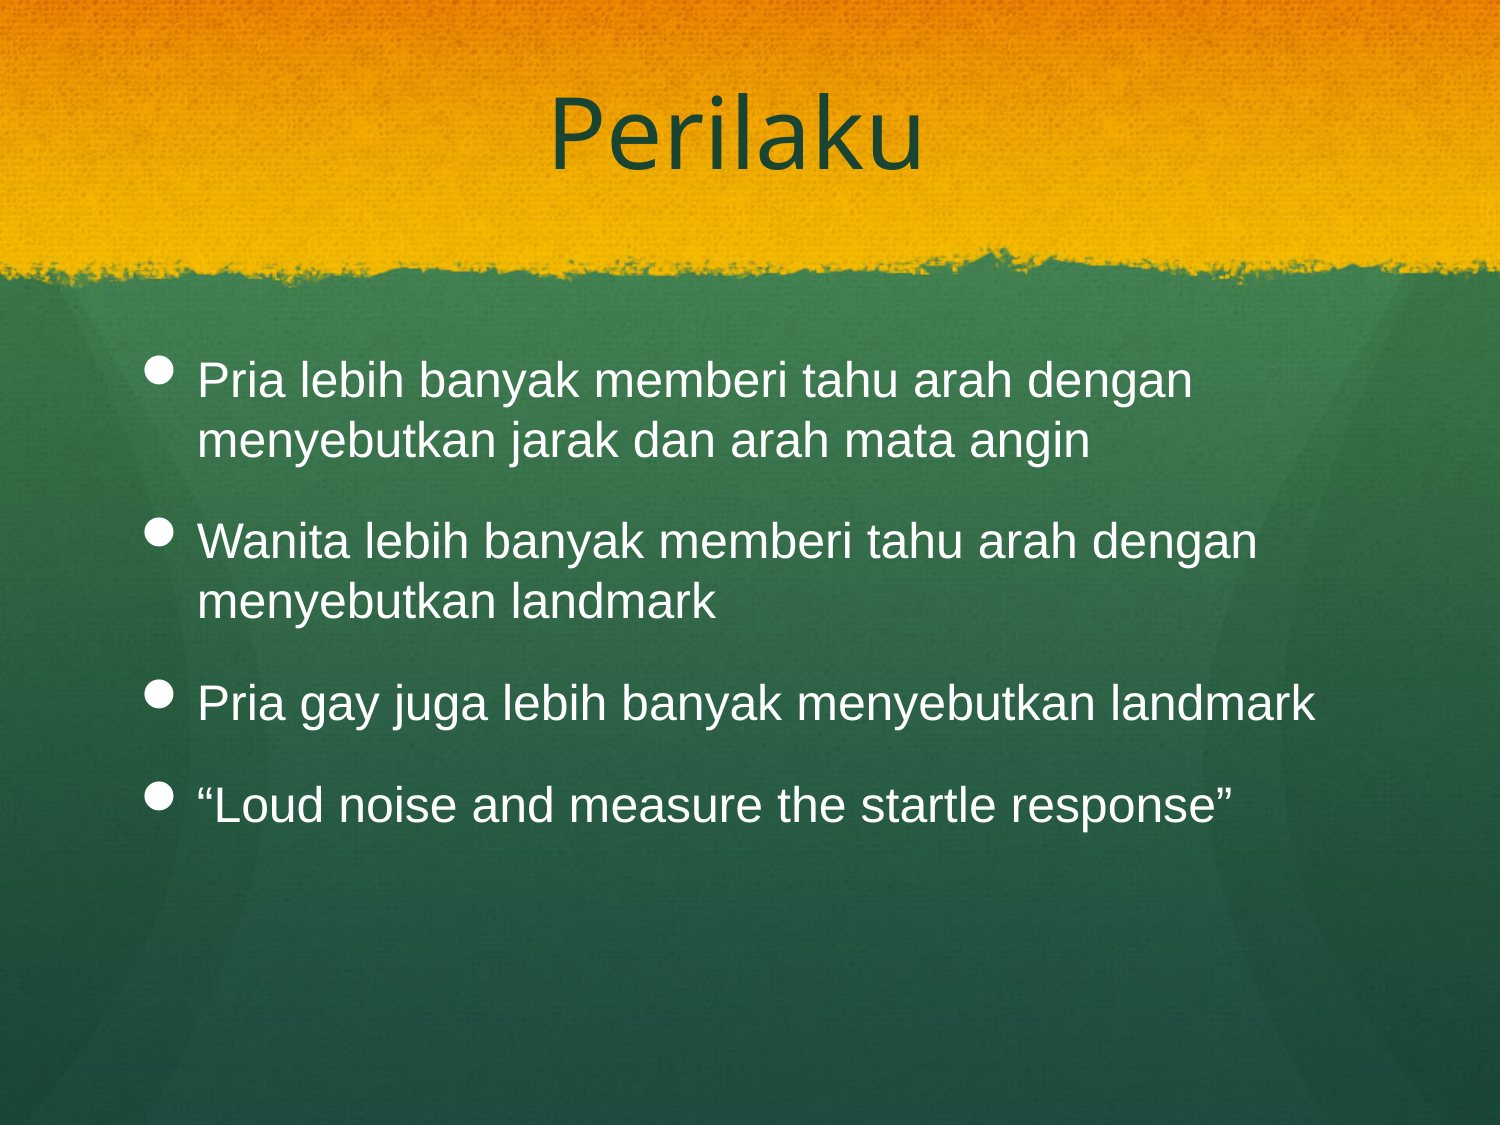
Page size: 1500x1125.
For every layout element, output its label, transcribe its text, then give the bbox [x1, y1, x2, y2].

title Perilaku [125, 13, 1375, 246]
list Pria lebih banyak memberi tahu arah dengan menyebutkan jarak dan arah mata angin Wanita lebih banyak memberi tahu arah dengan menyebutkan landmark Pria gay juga lebih banyak menyebutkan landmark “Loud noise and measure the startle response” [125, 339, 1375, 1026]
picture [0, 0, 1500, 1125]
